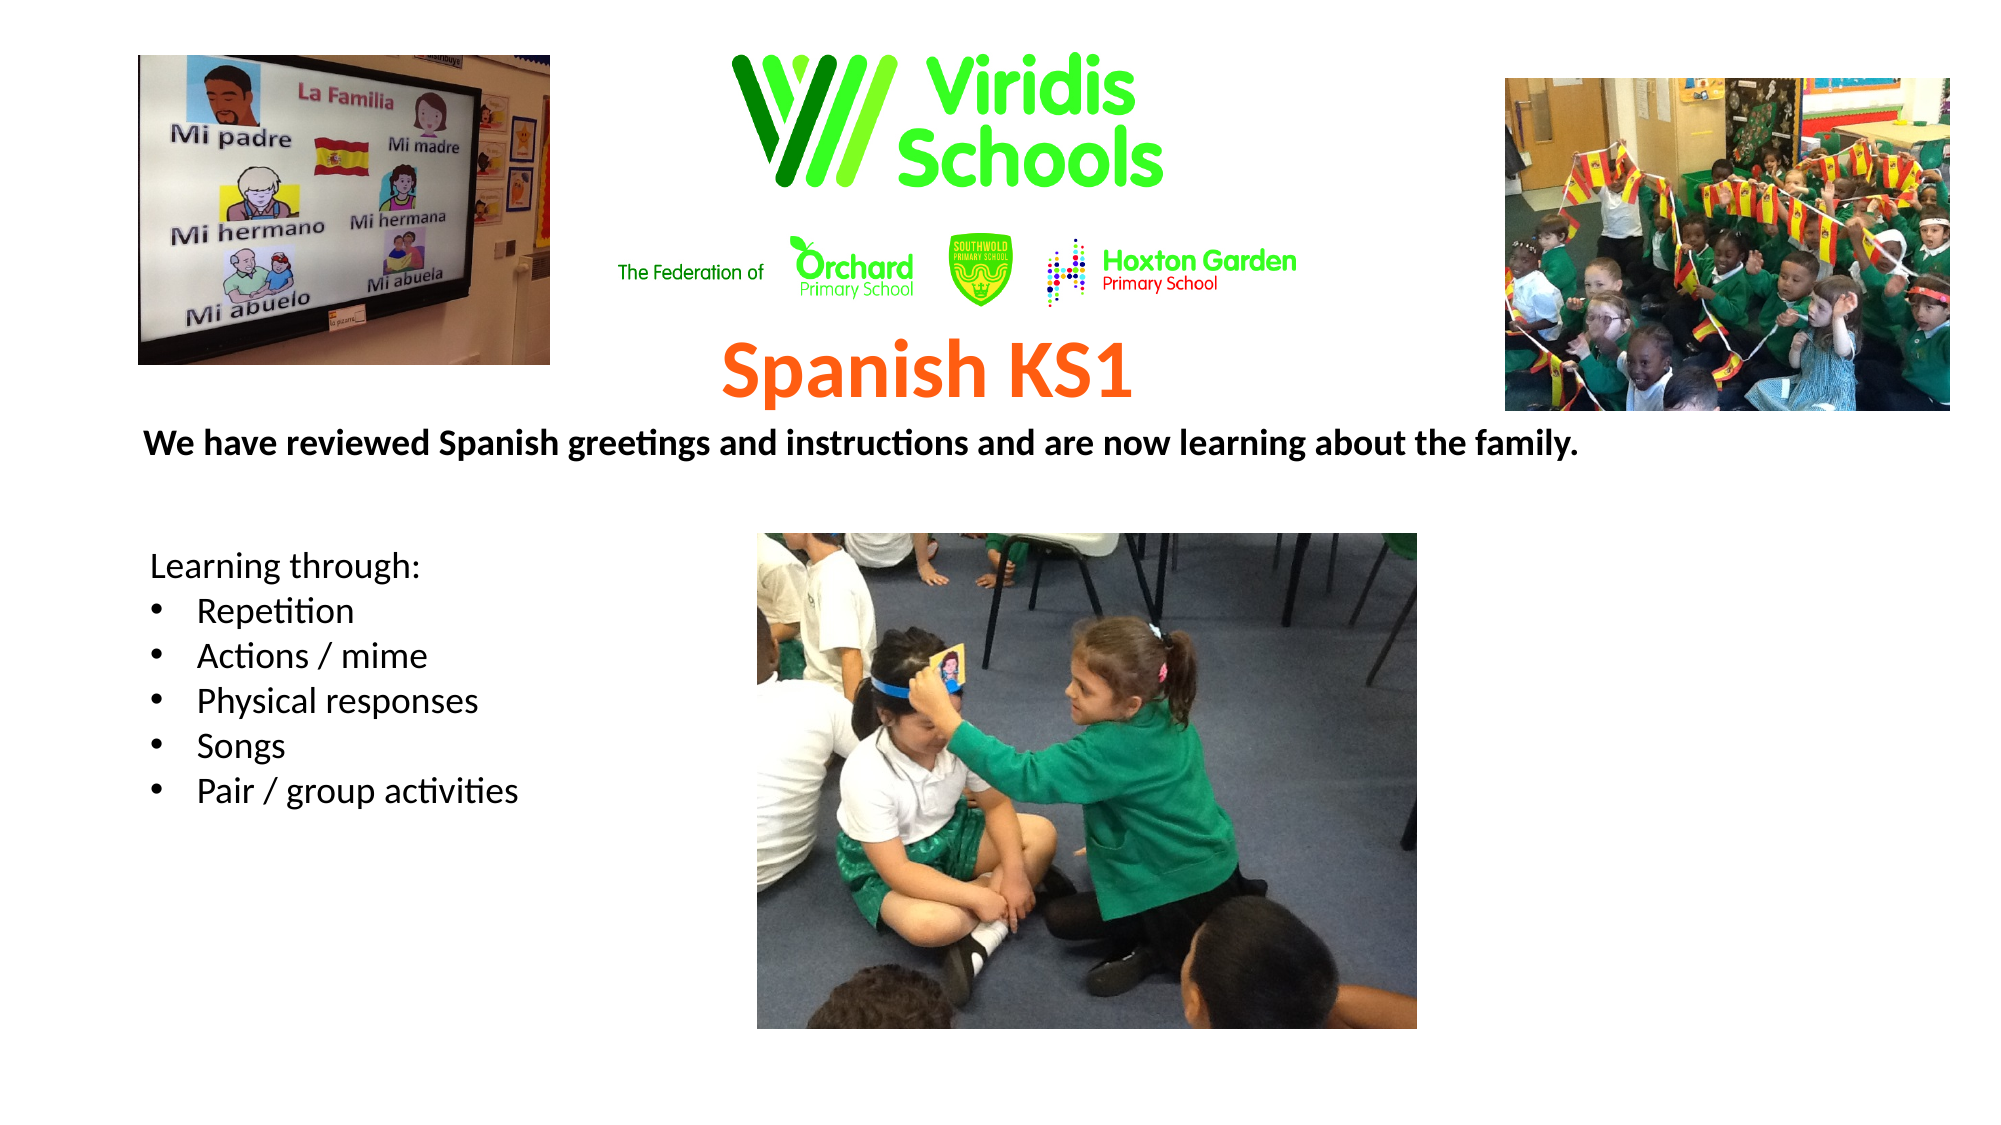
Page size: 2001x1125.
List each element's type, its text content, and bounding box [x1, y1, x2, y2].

text_box Learning through: Repetition Actions / mime Physical responses Songs Pair / group activities [135, 533, 553, 819]
picture [618, 52, 1296, 307]
text_box We have reviewed Spanish greetings and instructions and are now learning about the family. [128, 410, 1597, 561]
picture [1505, 78, 1950, 411]
text_box Spanish KS1 [706, 307, 1151, 410]
picture [137, 55, 550, 365]
picture [757, 533, 1417, 1029]
